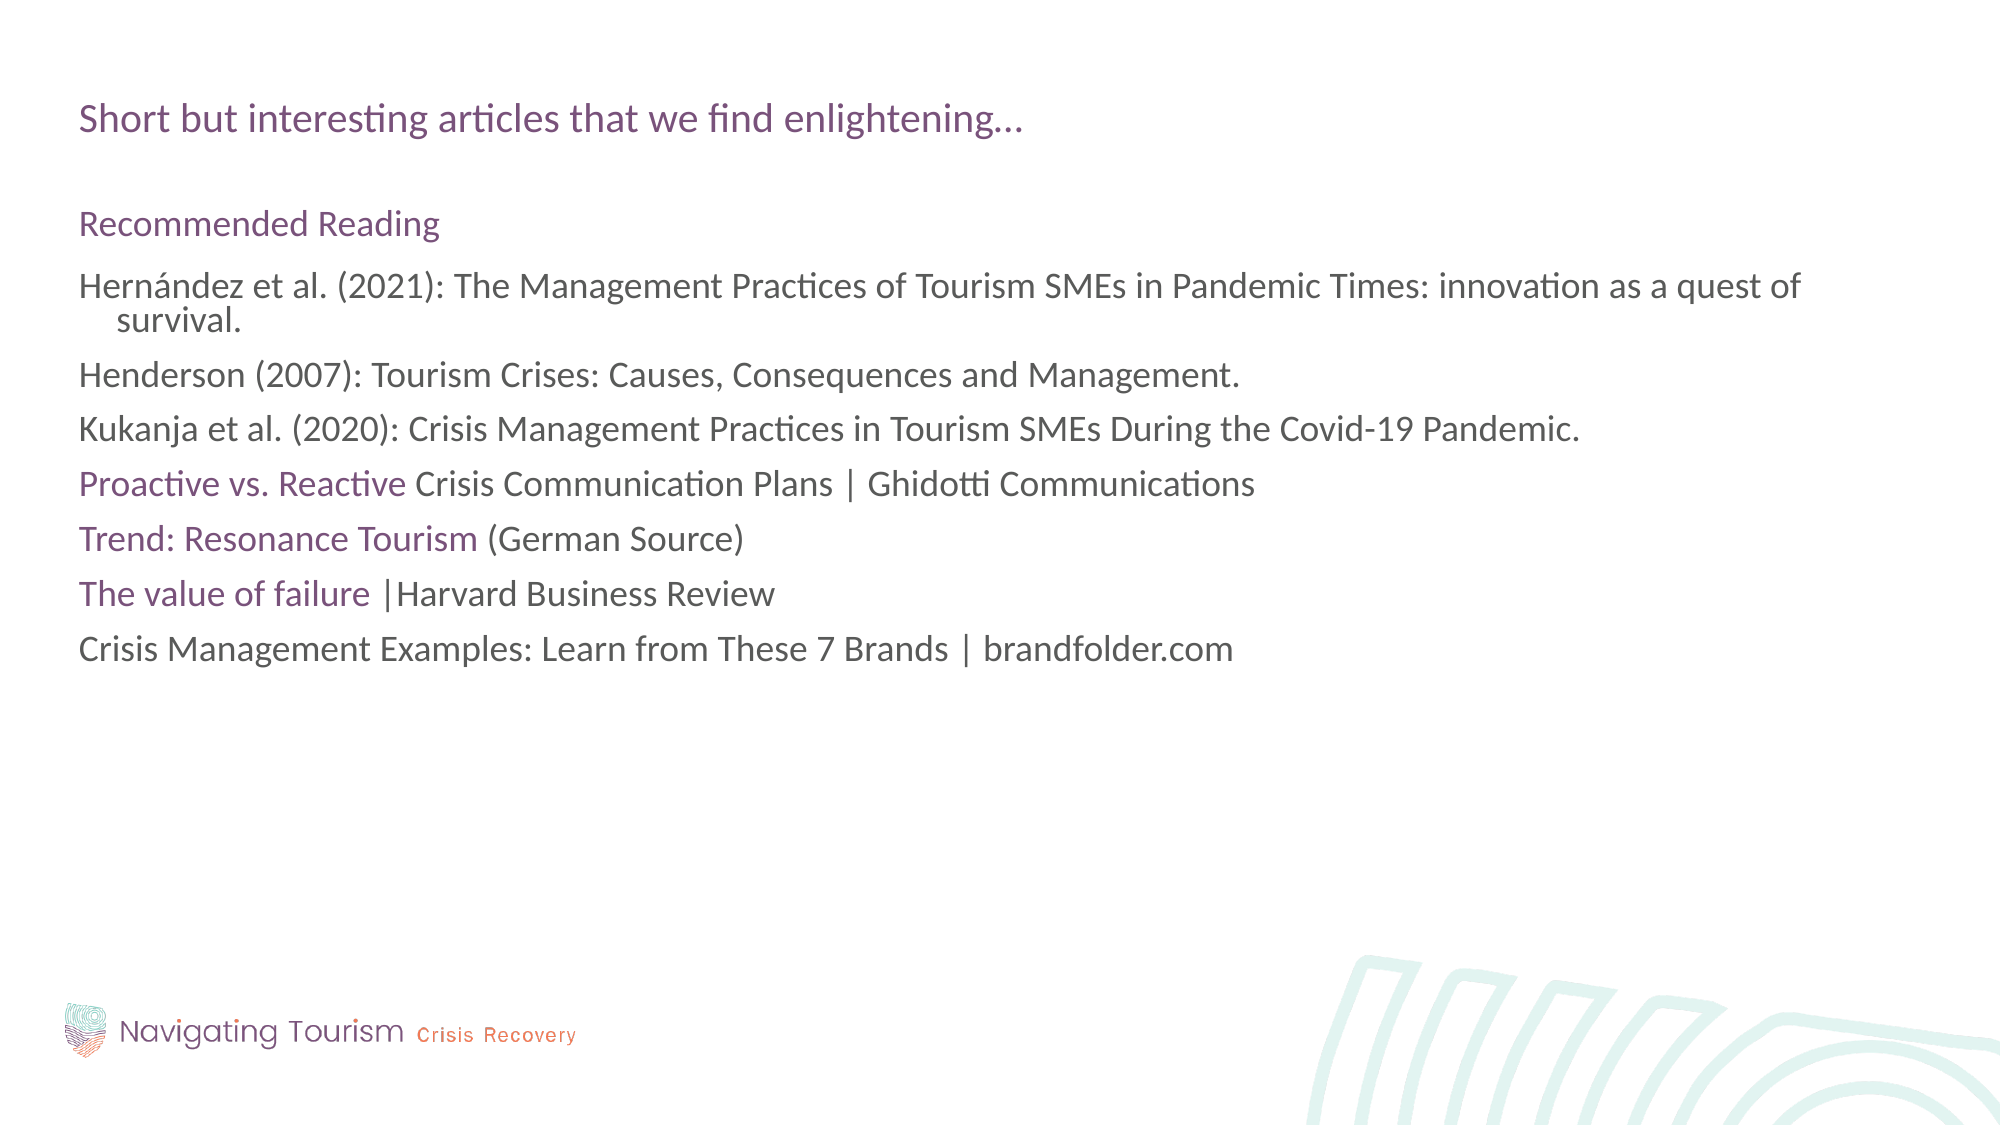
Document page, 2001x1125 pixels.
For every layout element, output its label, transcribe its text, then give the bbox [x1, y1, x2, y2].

list Recommended Reading [63, 202, 1946, 252]
picture [65, 999, 111, 1061]
picture [112, 1005, 577, 1056]
list Short but interesting articles that we find enlightening… [63, 94, 1946, 191]
text_box Hernández et al. (2021): The Management Practices of Tourism SMEs in Pandemic Times: innovation as a quest of survival. Henderson (2007): Tourism Crises: Causes, Consequences and Management. Kukanja et al. (2020): Crisis Management Practices in Tourism SMEs During the Covid-19 Pandemic. Proactive vs. Reactive Crisis Communication Plans | Ghidotti Communications Trend: Resonance Tourism (German Source) The value of failure |Harvard Business Review Crisis Management Examples: Learn from These 7 Brands | brandfolder.com [63, 263, 1946, 923]
picture [1298, 955, 2000, 1125]
